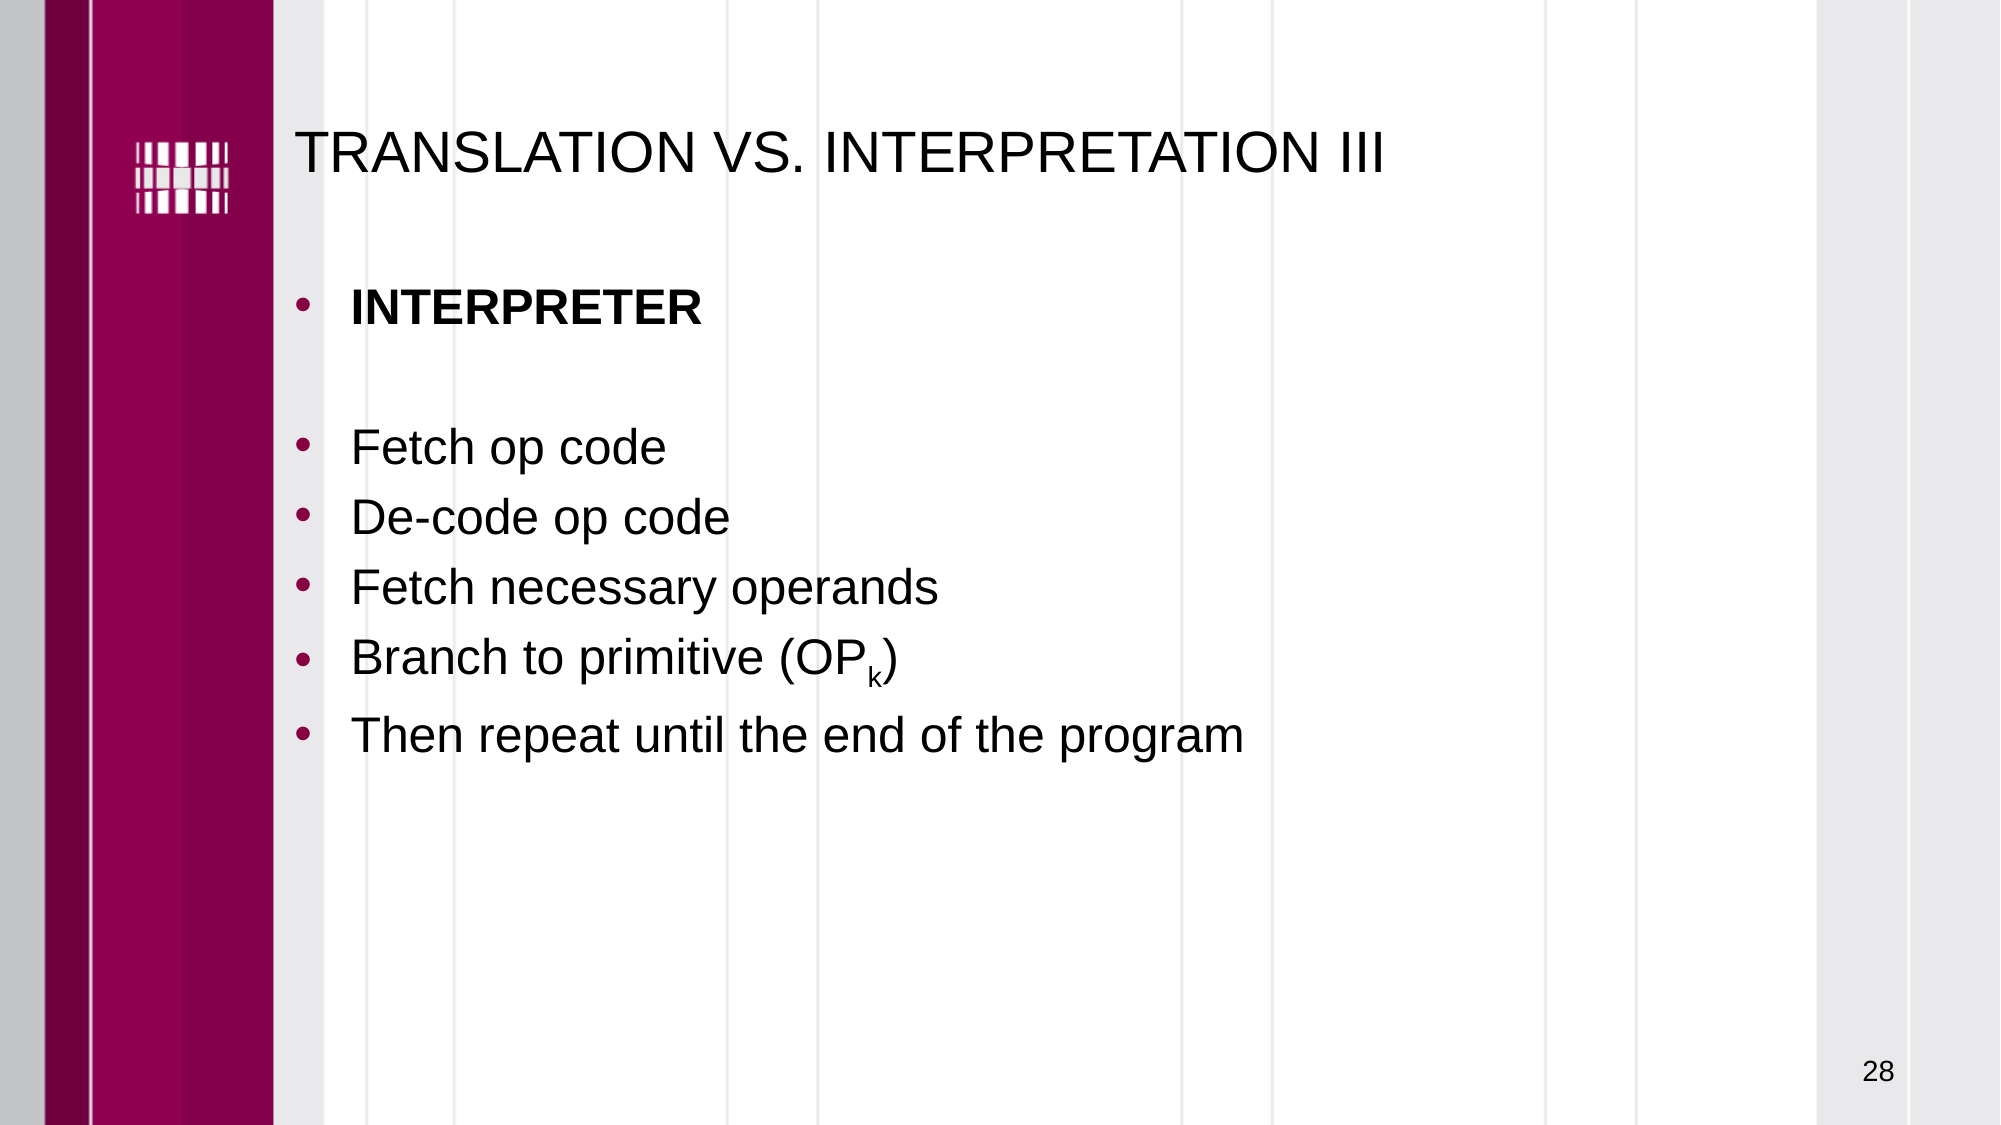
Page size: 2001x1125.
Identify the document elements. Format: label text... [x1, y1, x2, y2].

list INTERPRETER Fetch op code De-code op code Fetch necessary operands Branch to primitive (OPk) Then repeat until the end of the program [279, 266, 1910, 1028]
picture [0, 0, 2000, 1125]
slide_number 28 [1739, 1045, 1910, 1106]
title TRANSLATION VS. INTERPRETATION III [279, 54, 1910, 244]
